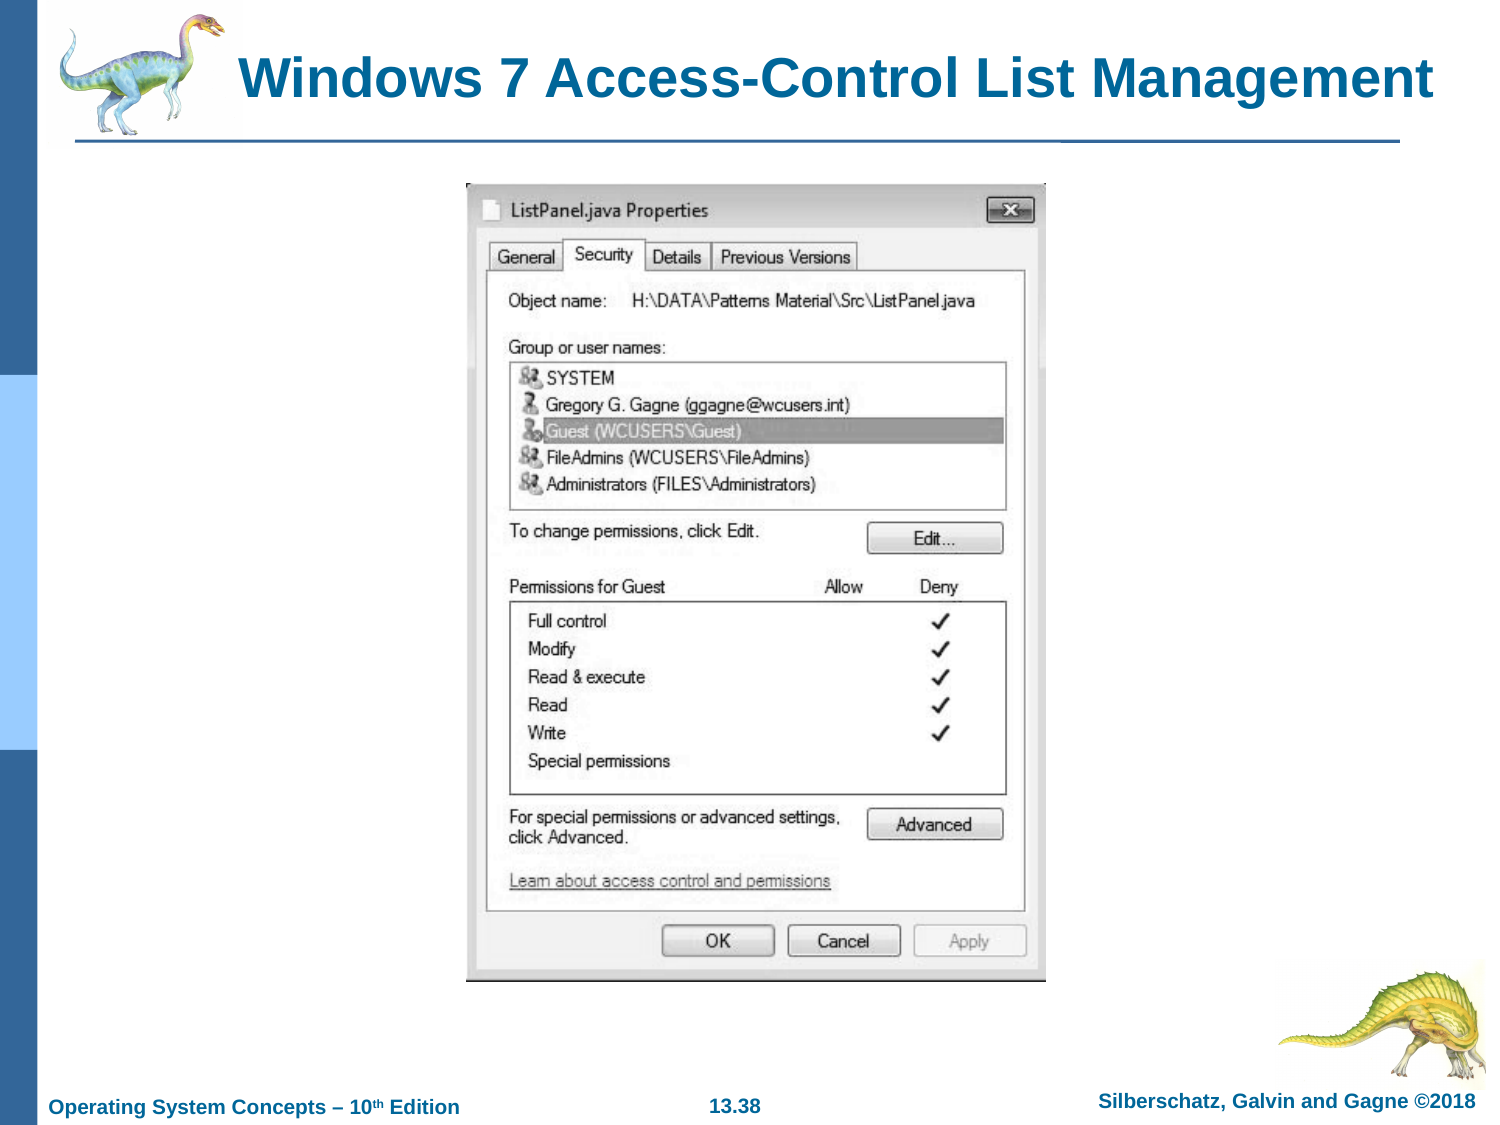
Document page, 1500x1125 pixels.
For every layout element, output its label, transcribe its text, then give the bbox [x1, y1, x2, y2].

title Windows 7 Access-Control List Management [191, 16, 1482, 117]
picture [1275, 959, 1486, 1090]
picture [46, 0, 243, 149]
picture [465, 183, 1046, 982]
